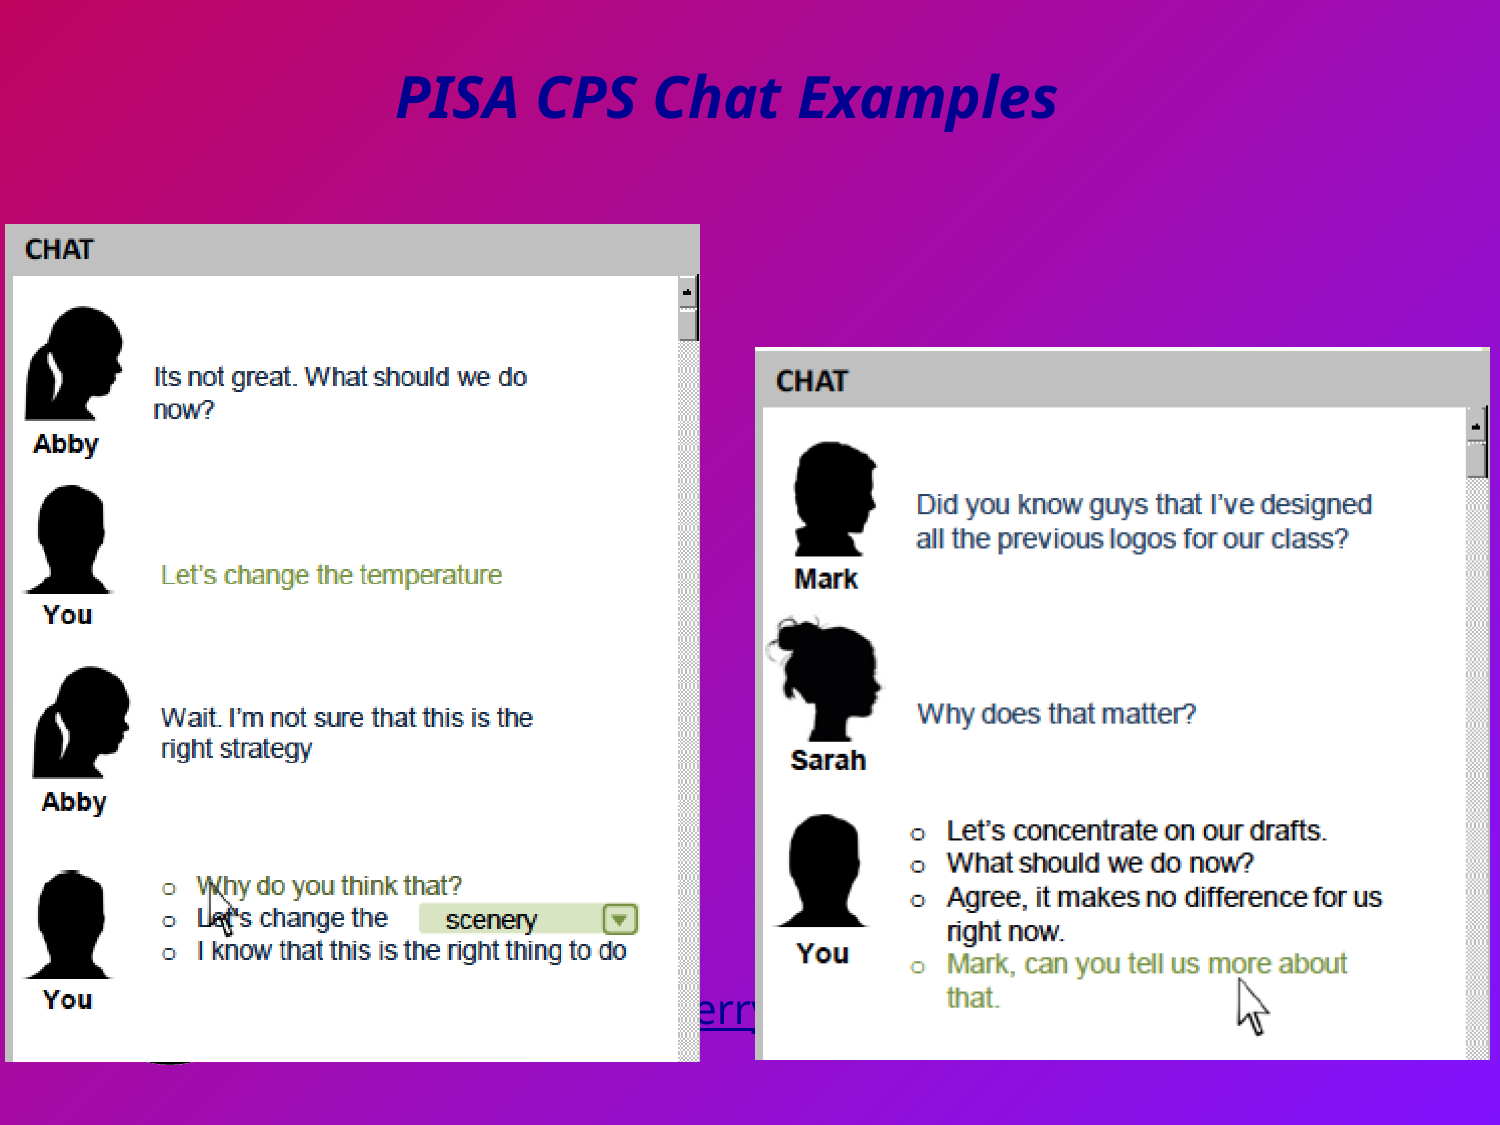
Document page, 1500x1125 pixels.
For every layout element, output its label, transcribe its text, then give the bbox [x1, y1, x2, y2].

picture [5, 224, 701, 1065]
picture [754, 346, 1491, 1061]
title PISA CPS Chat Examples [112, 8, 1342, 138]
